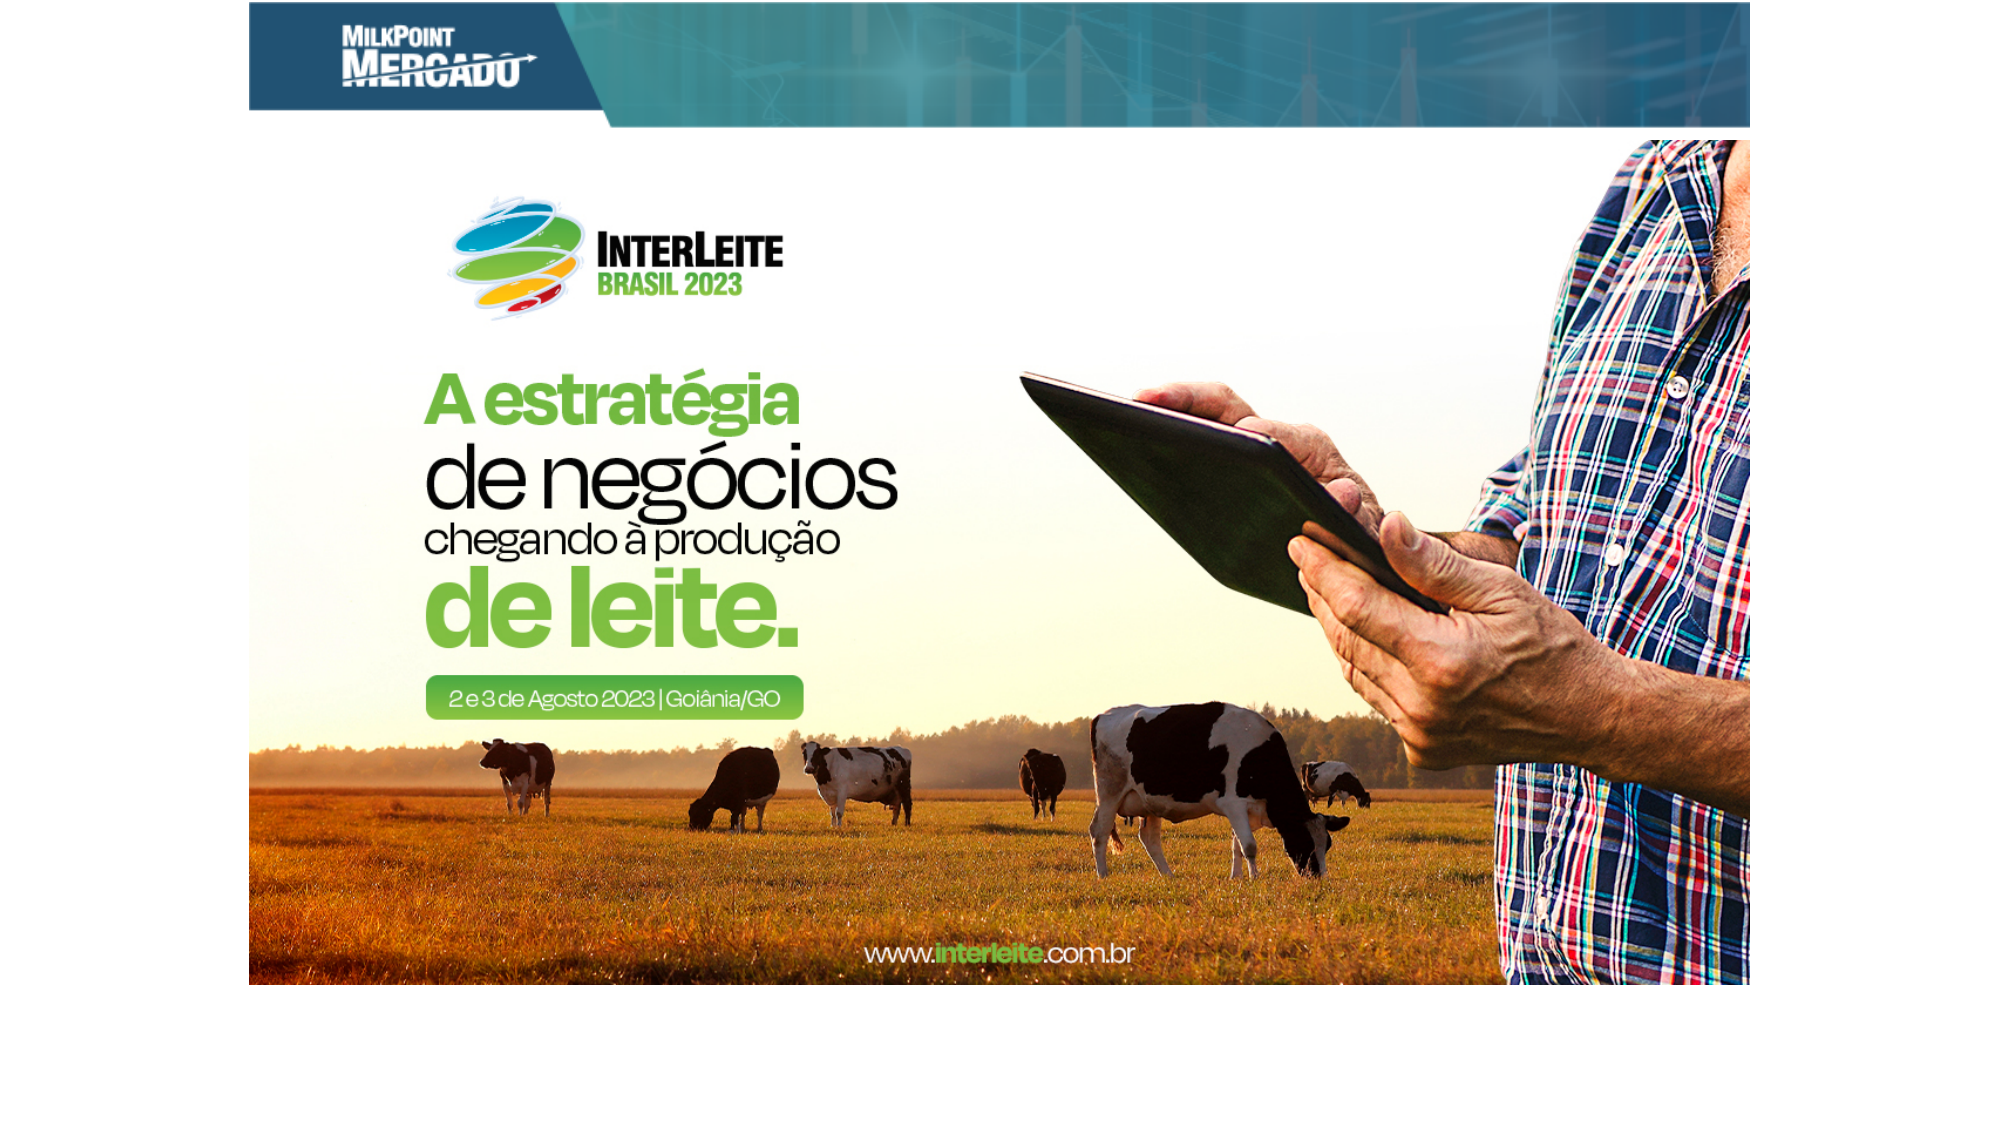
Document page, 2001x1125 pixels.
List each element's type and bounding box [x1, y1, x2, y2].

picture [249, 140, 1750, 985]
picture [249, 2, 1750, 131]
